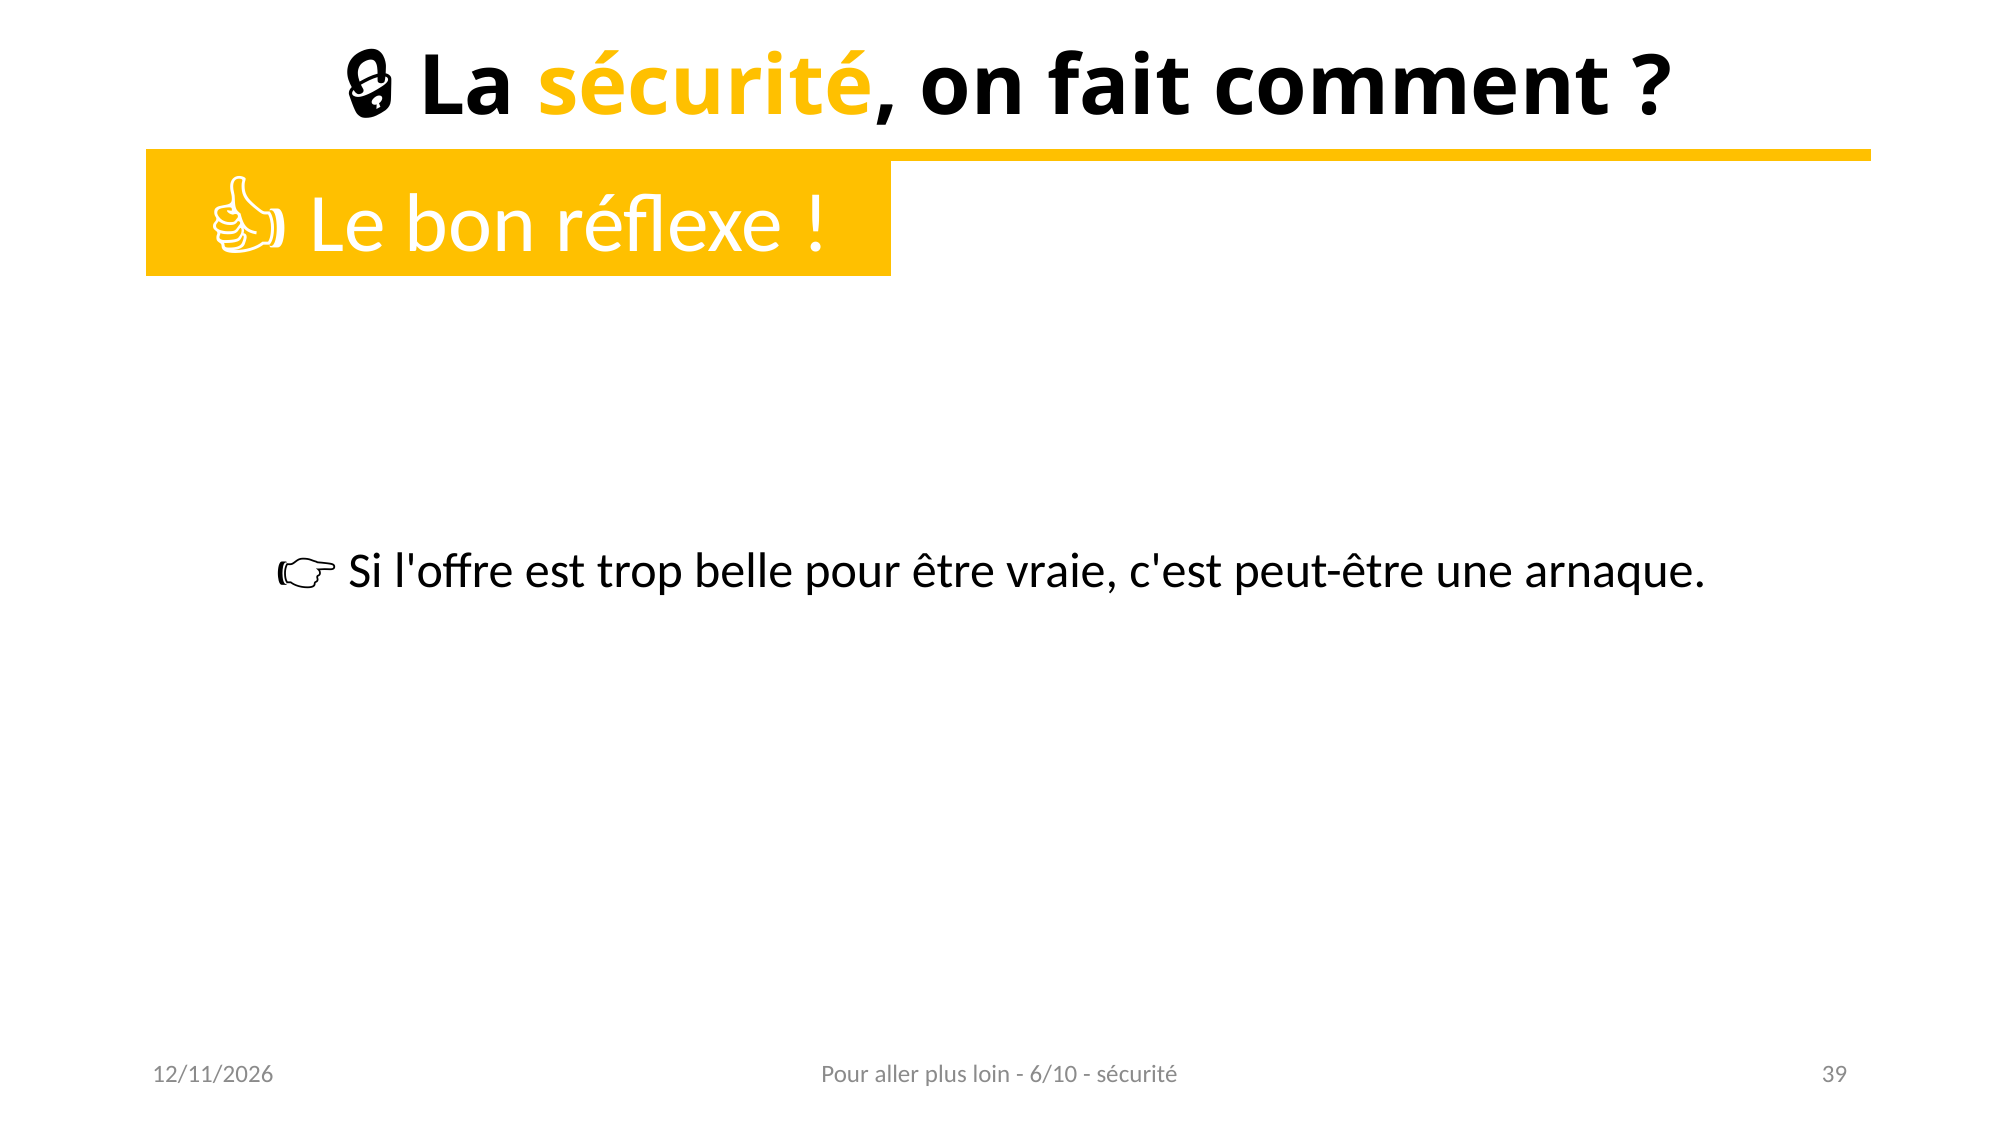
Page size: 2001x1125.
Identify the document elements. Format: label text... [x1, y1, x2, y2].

text_box 🔒 La sécurité, on fait comment ? [145, 155, 1871, 197]
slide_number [137, 1042, 588, 1103]
footer Pour aller plus loin - 6/10 - sécurité [662, 1042, 1338, 1103]
text_box 🔒 La sécurité, on fait comment ? [145, 0, 1871, 154]
slide_number 39 [1412, 1042, 1863, 1103]
text_box 👉 Si l'offre est trop belle pour être vraie, c'est peut-être une arnaque. [137, 469, 1846, 605]
text_box 👍 Le bon réflexe ! [146, 160, 891, 276]
